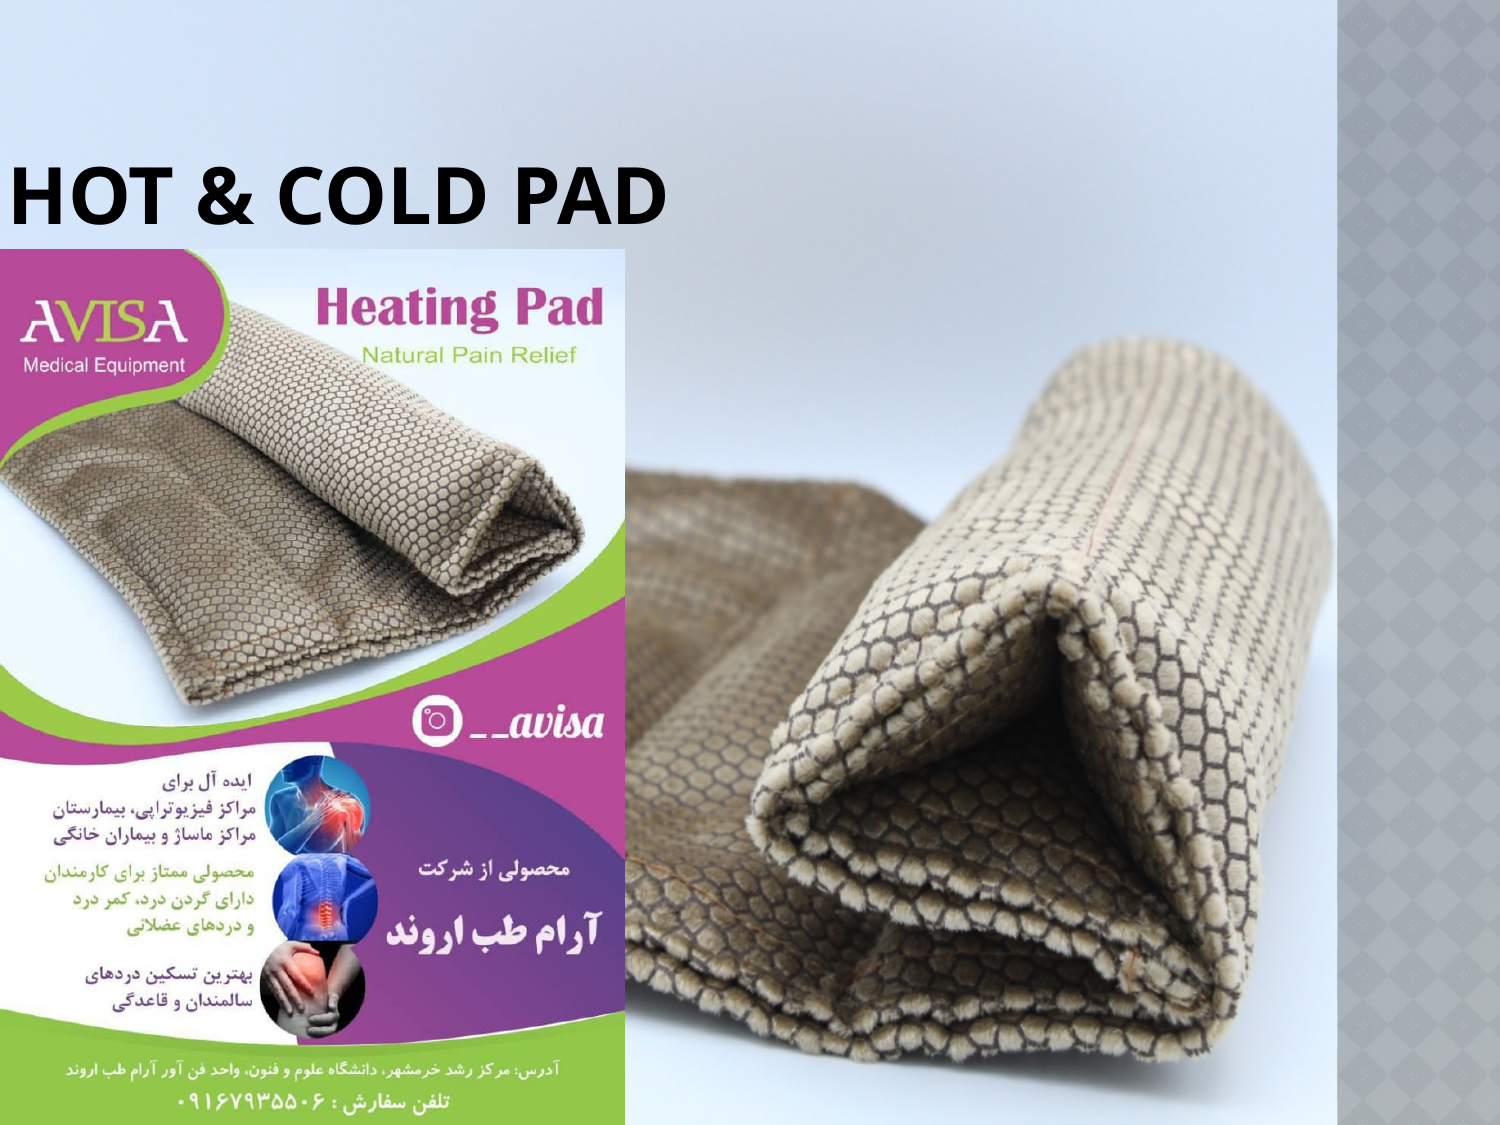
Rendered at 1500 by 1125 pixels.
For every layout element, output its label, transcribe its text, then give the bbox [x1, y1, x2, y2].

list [0, 249, 626, 1125]
title Hot & cold pad [0, 52, 1263, 240]
picture [0, 0, 1500, 1125]
